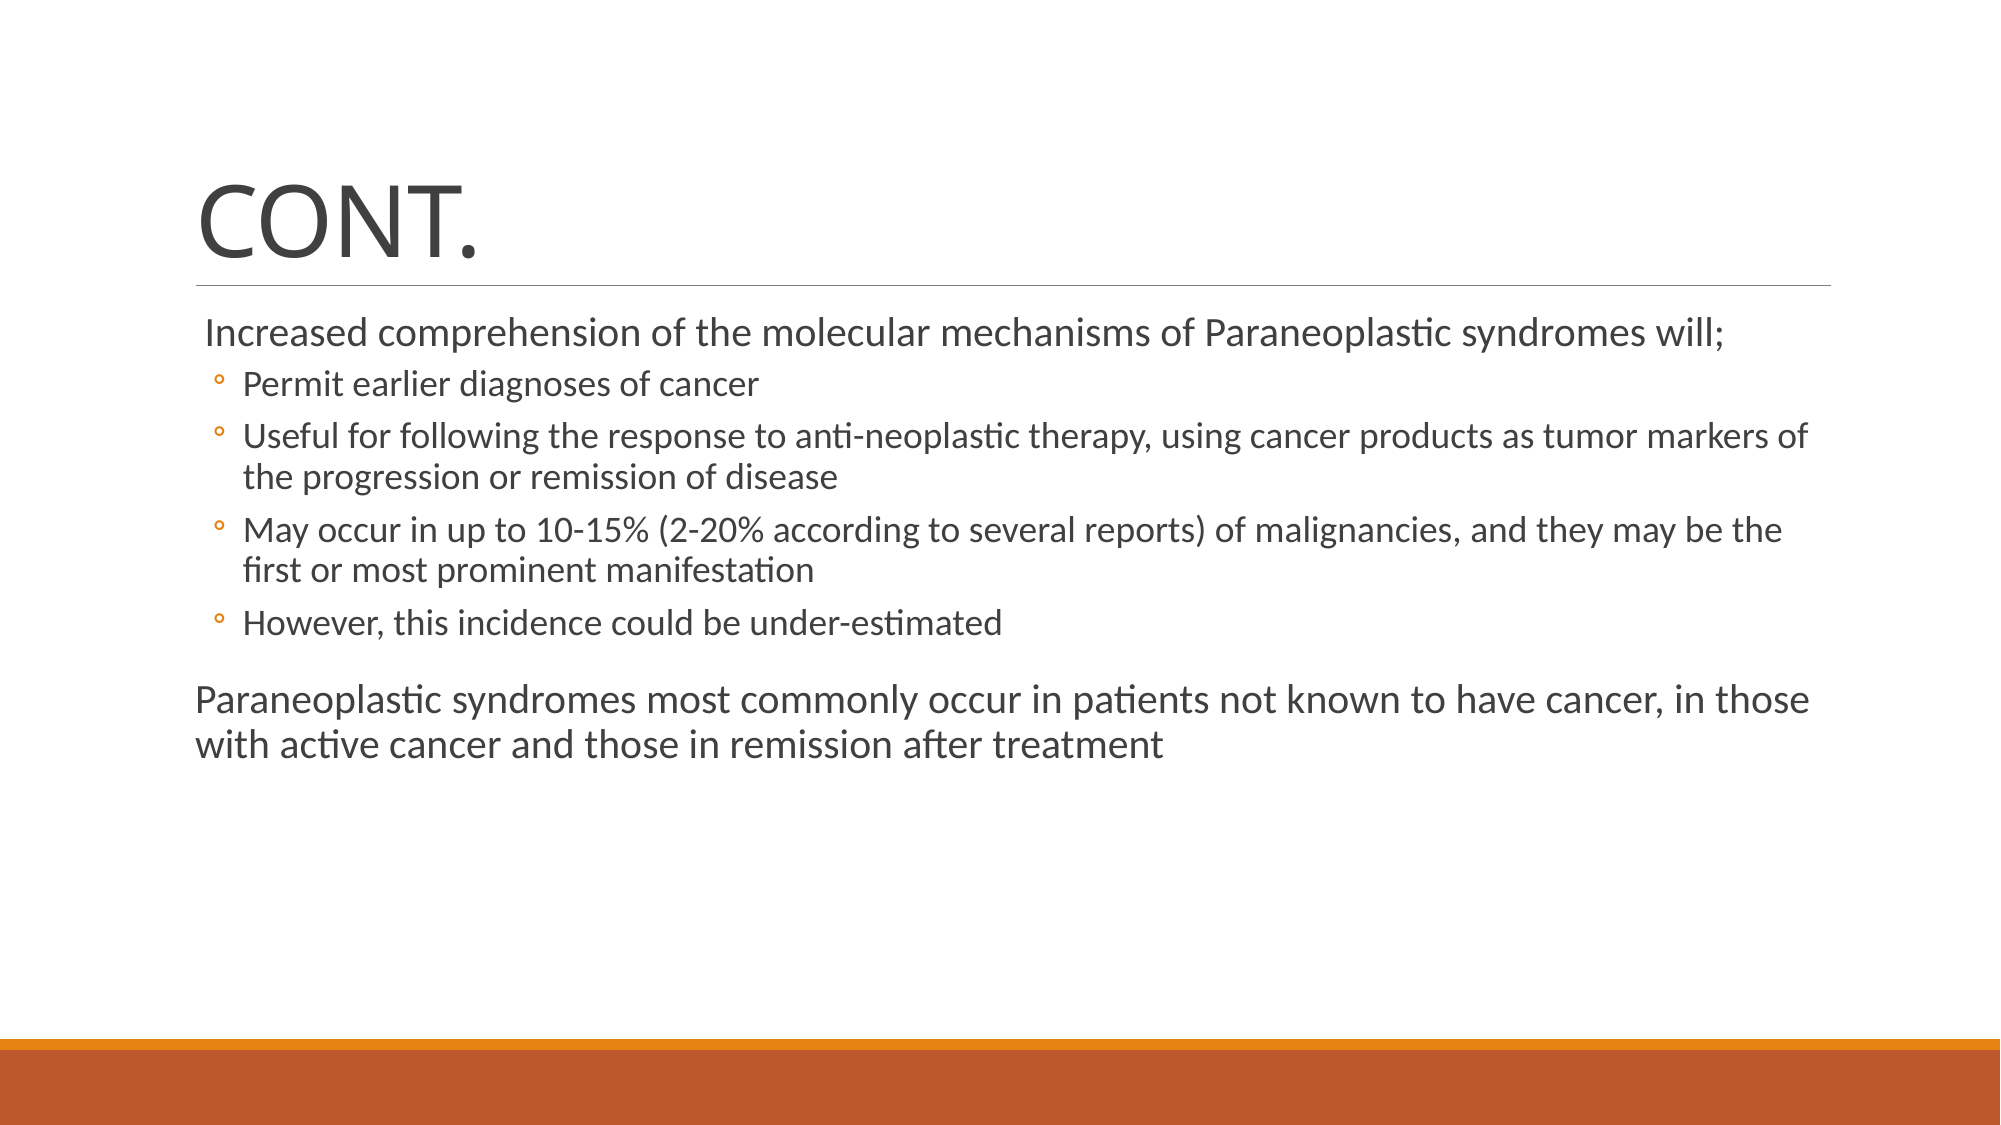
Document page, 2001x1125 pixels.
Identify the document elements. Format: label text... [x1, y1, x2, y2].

title CONT. [180, 47, 1830, 285]
list Increased comprehension of the molecular mechanisms of Paraneoplastic syndromes will; Permit earlier diagnoses of cancer Useful for following the response to anti-neoplastic therapy, using cancer products as tumor markers of the progression or remission of disease May occur in up to 10-15% (2-20% according to several reports) of malignancies, and they may be the first or most prominent manifestation However, this incidence could be under-estimated Paraneoplastic syndromes most commonly occur in patients not known to have cancer, in those with active cancer and those in remission after treatment [180, 302, 1830, 963]
